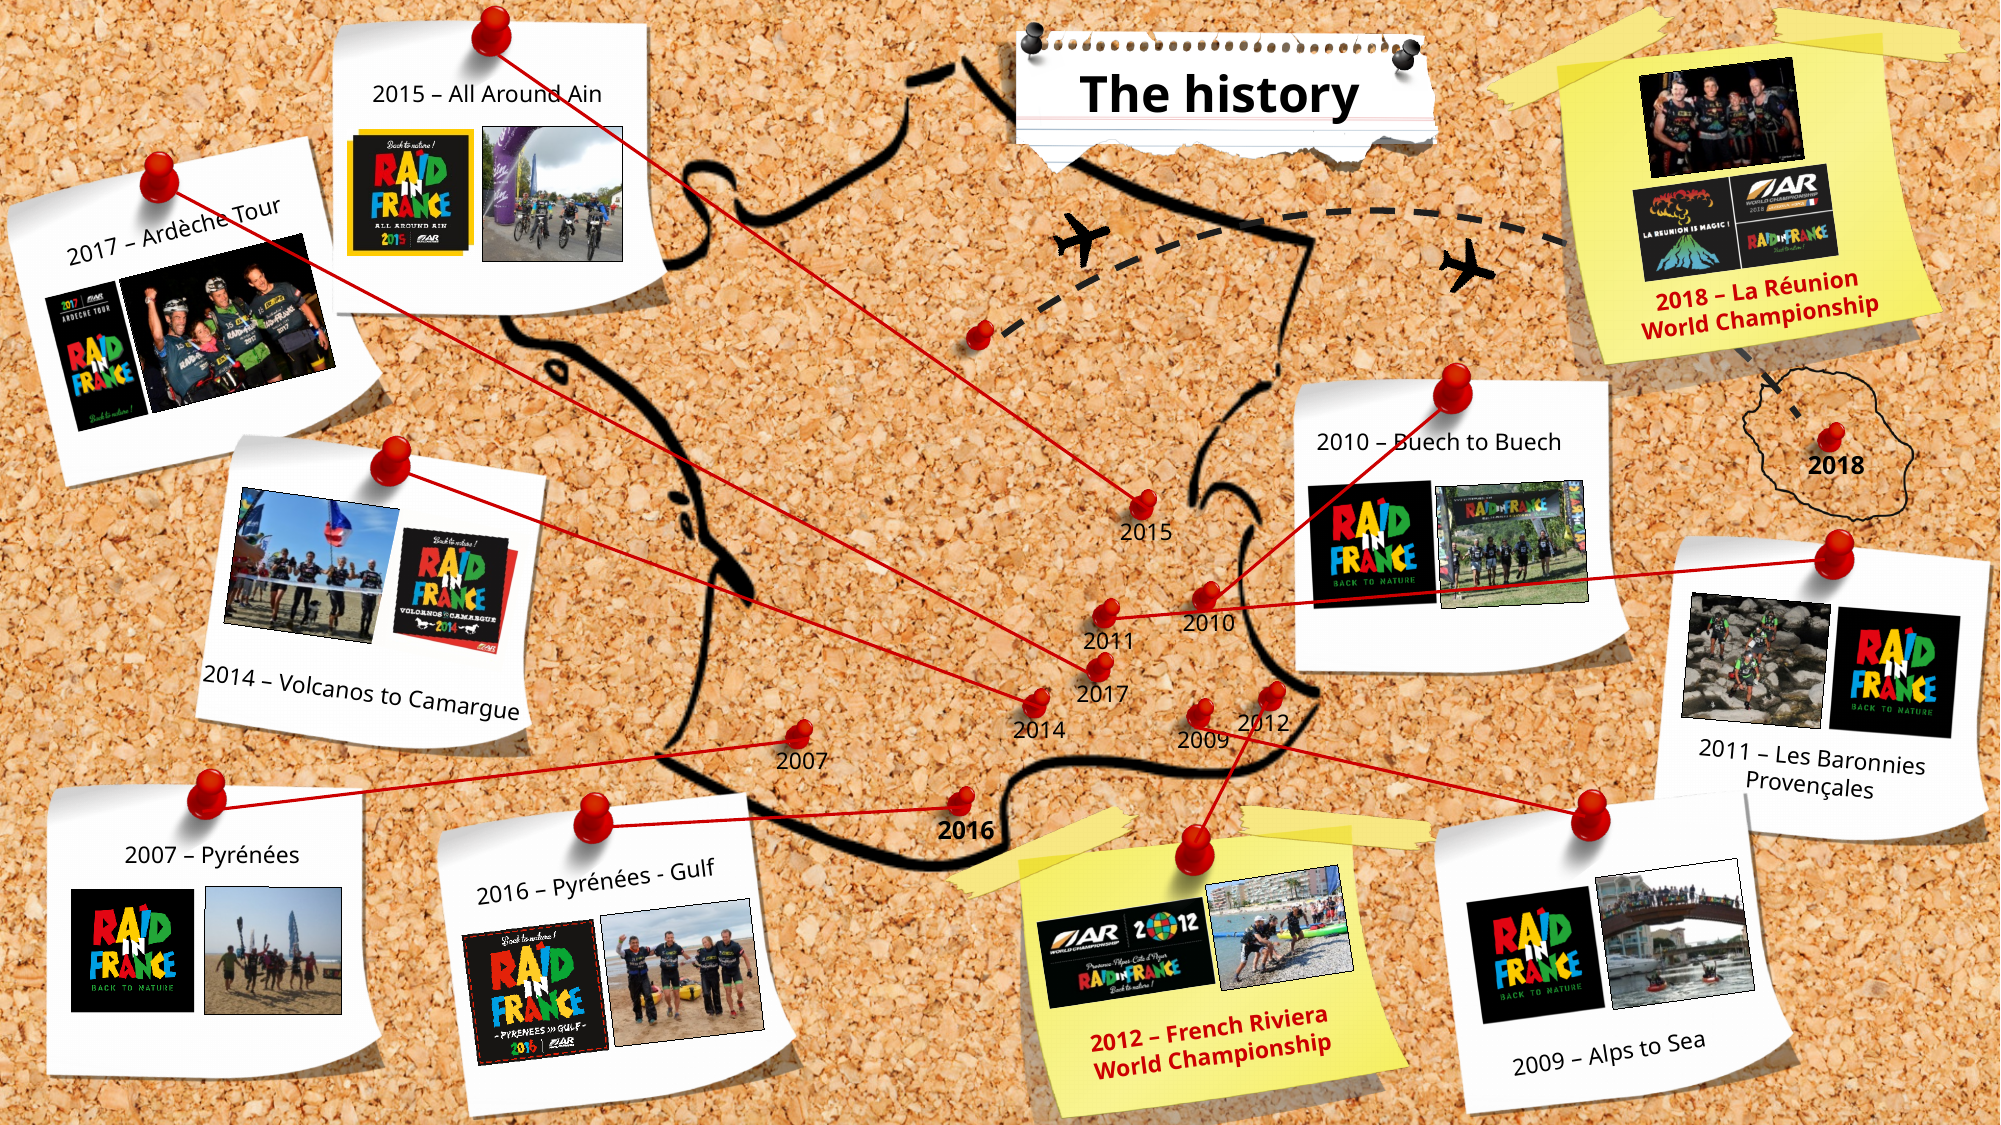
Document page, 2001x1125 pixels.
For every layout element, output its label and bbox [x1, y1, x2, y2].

text_box [0, 0, 2000, 1125]
